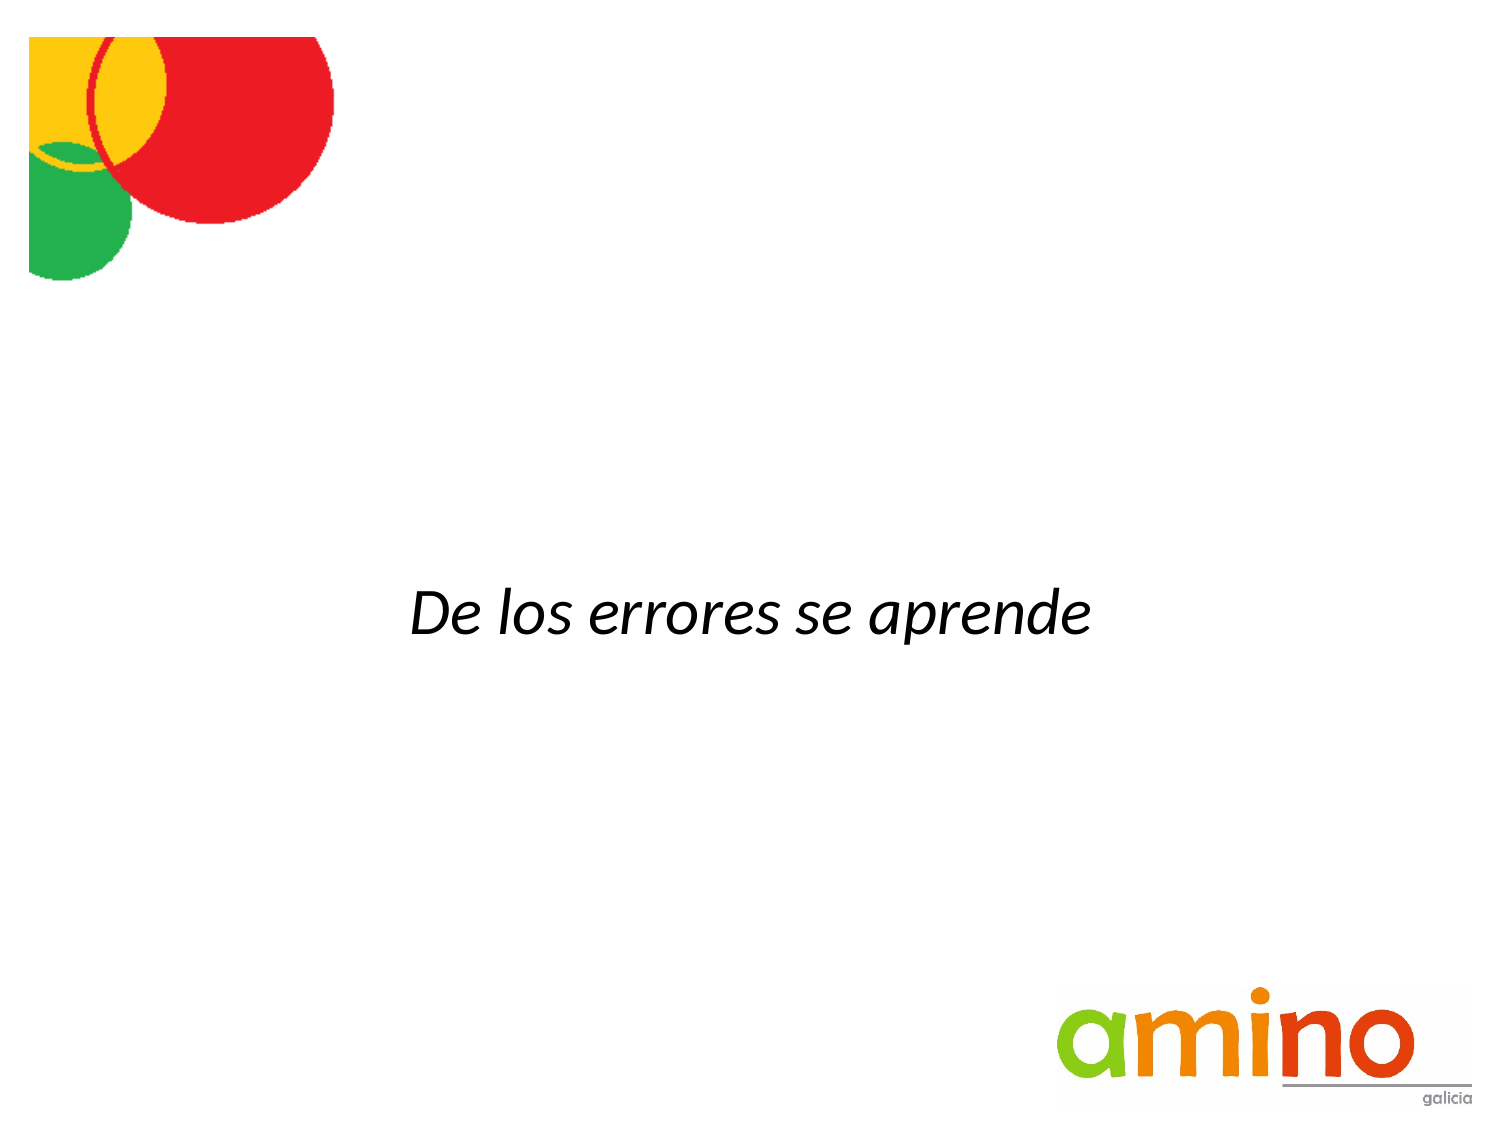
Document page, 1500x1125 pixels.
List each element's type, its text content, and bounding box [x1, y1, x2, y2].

picture [1056, 987, 1472, 1107]
list De los errores se aprende [76, 373, 1427, 917]
picture [29, 37, 343, 287]
